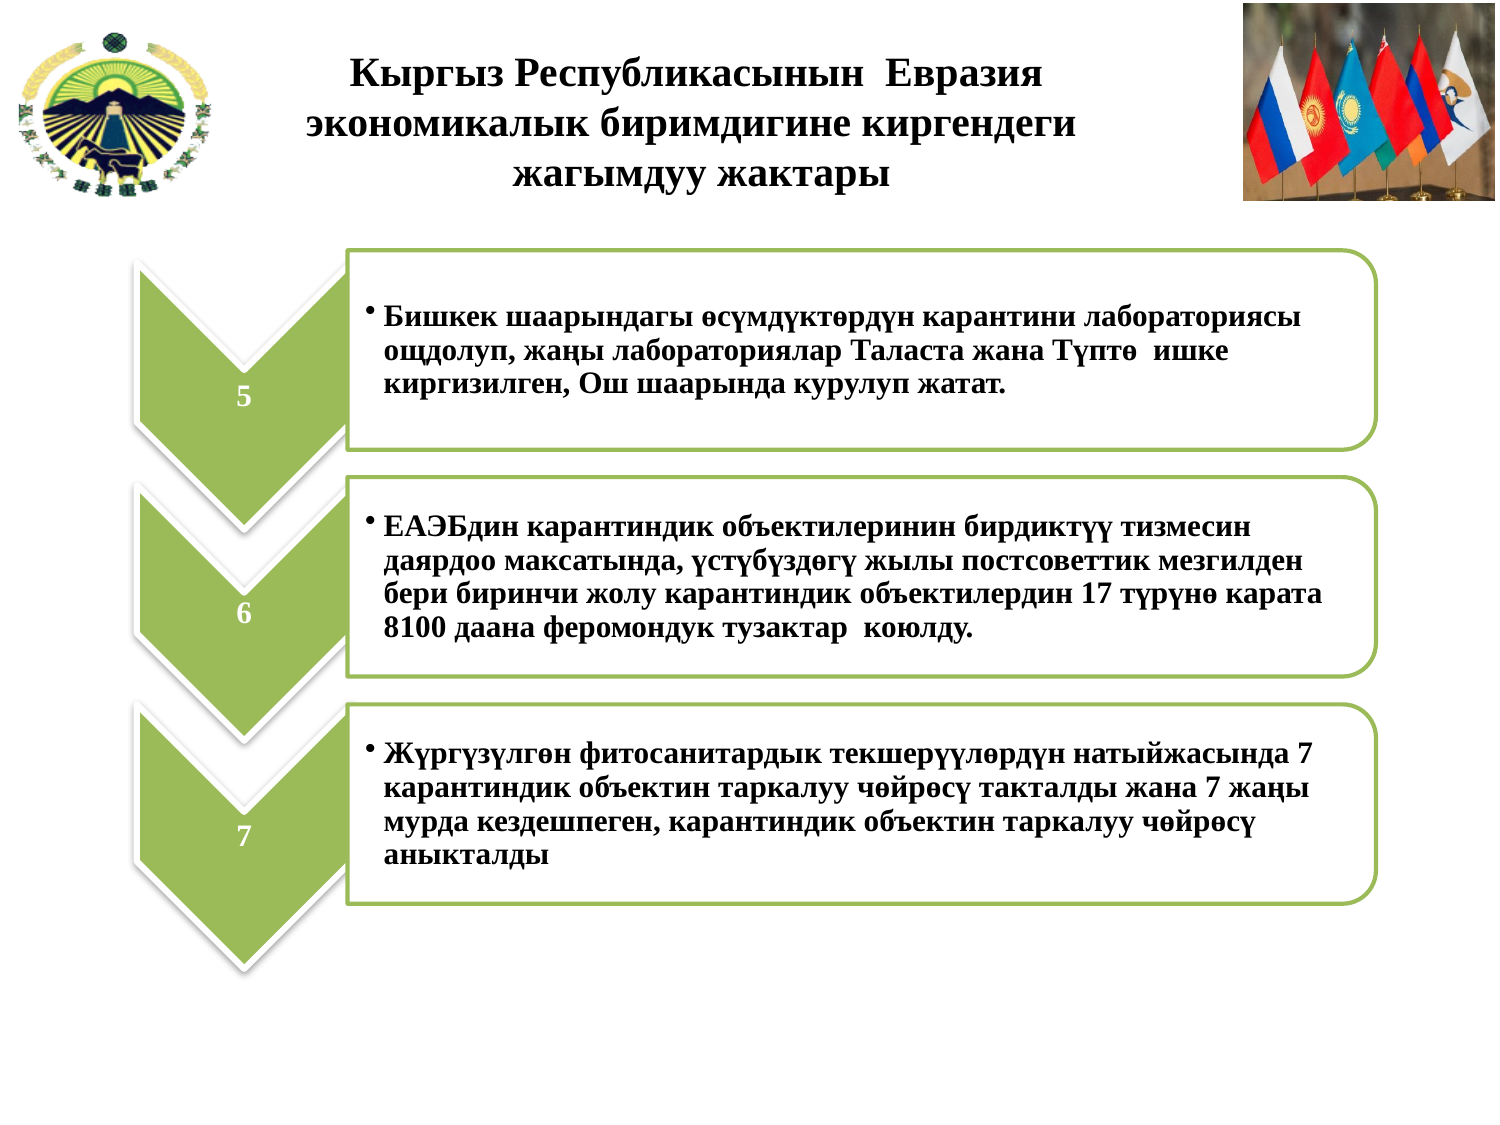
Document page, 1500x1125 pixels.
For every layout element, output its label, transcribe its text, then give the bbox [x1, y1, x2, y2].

picture [1242, 3, 1495, 201]
picture [0, 0, 288, 237]
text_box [136, 228, 1381, 1015]
title Кыргыз Республикасынын Евразия экономикалык биримдигине киргендеги жагымдуу жактары [292, 36, 1237, 203]
